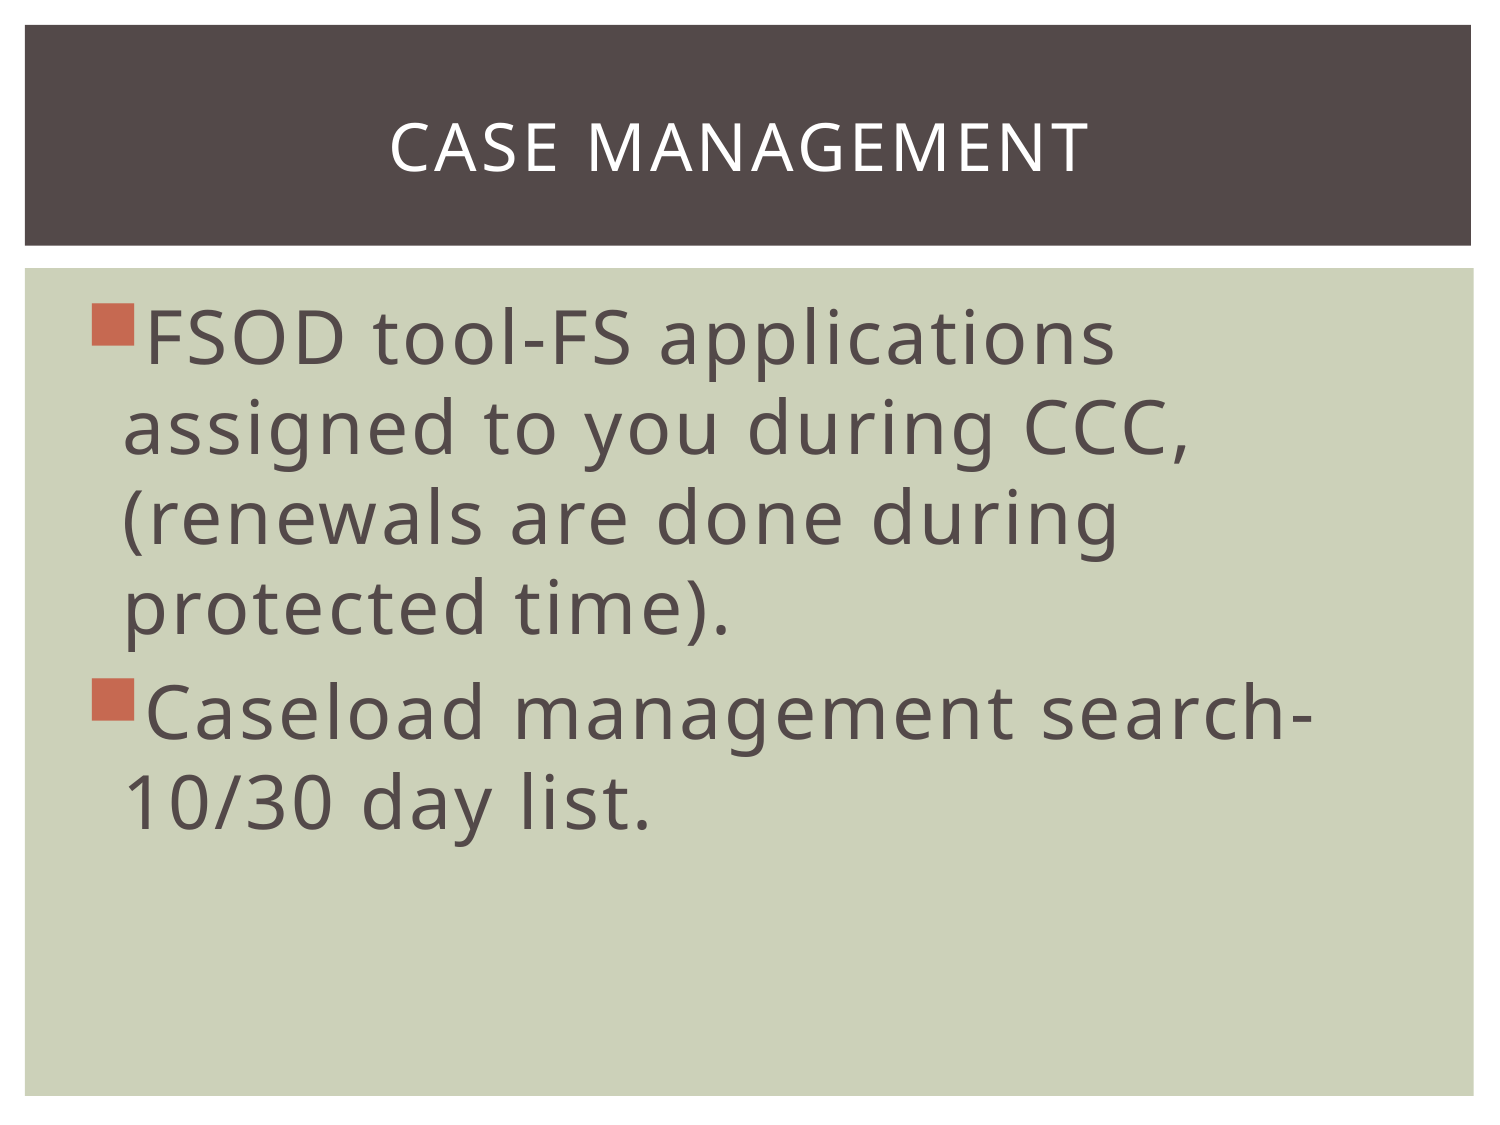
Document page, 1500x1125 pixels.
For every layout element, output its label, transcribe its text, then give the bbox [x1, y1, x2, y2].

title Case Management [62, 58, 1438, 232]
list FSOD tool-FS applications assigned to you during CCC, (renewals are done during protected time). Caseload management search- 10/30 day list. [62, 281, 1442, 1005]
